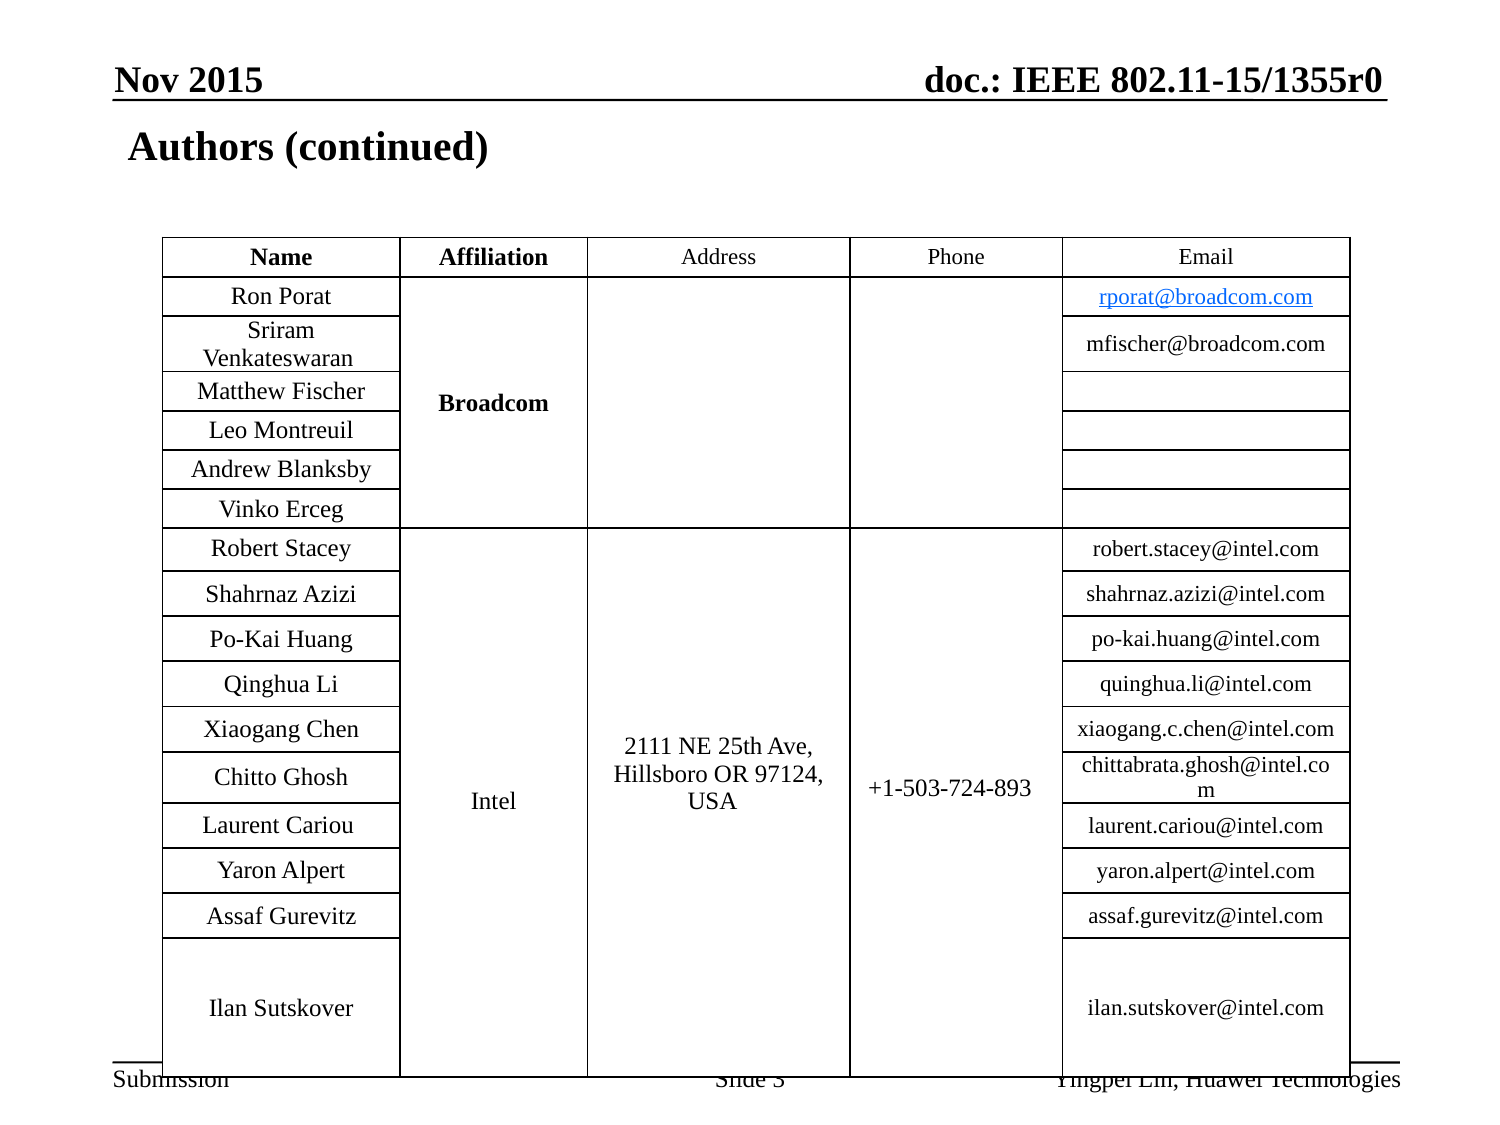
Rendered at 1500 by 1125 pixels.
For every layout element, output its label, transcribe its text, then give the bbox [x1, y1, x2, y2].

table_cell Matthew Fischer [163, 372, 399, 410]
table_cell ilan.sutskover@intel.com [1063, 939, 1349, 1076]
table_cell [1063, 372, 1349, 410]
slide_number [114, 54, 265, 101]
title Authors (continued) [112, 124, 1388, 163]
table_cell quinghua.li@intel.com [1063, 662, 1349, 706]
table_cell Vinko Erceg [163, 490, 399, 527]
table_cell [851, 278, 1062, 527]
table_cell Andrew Blanksby [163, 451, 399, 488]
table_cell Xiaogang Chen [163, 707, 399, 751]
table_cell Laurent Cariou [163, 804, 399, 847]
table_header Address [588, 238, 849, 276]
table_cell chittabrata.ghosh@intel.com [1063, 753, 1349, 802]
table_header Robert Stacey [163, 529, 399, 570]
table_header Phone [851, 238, 1062, 276]
table_cell Ron Porat [163, 278, 399, 315]
table_header Intel [401, 529, 587, 1076]
table_cell Yaron Alpert [163, 849, 399, 892]
table_cell [588, 278, 849, 527]
slide_number Slide 3 [662, 1078, 838, 1093]
table_cell Ilan Sutskover [163, 939, 399, 1076]
table_cell Po-Kai Huang [163, 617, 399, 660]
table_cell mfischer@broadcom.com [1063, 317, 1349, 371]
footer Yingpei Lin, Huawei Technologies [949, 1061, 1402, 1093]
table_cell xiaogang.c.chen@intel.com [1063, 707, 1349, 751]
table_cell [1063, 490, 1349, 527]
table_cell po-kai.huang@intel.com [1063, 617, 1349, 660]
table_cell shahrnaz.azizi@intel.com [1063, 572, 1349, 615]
table_header robert.stacey@intel.com [1063, 529, 1349, 570]
table_cell [1063, 412, 1349, 449]
table_cell Shahrnaz Azizi [163, 572, 399, 615]
table_cell Sriram Venkateswaran [163, 317, 399, 371]
table_cell Qinghua Li [163, 662, 399, 706]
table_header Affiliation [401, 238, 587, 276]
table_header Name [163, 238, 399, 276]
table_cell laurent.cariou@intel.com [1063, 804, 1349, 847]
table_cell rporat@broadcom.com [1063, 278, 1349, 315]
table_cell yaron.alpert@intel.com [1063, 849, 1349, 892]
table_cell Broadcom [401, 278, 587, 527]
table_cell assaf.gurevitz@intel.com [1063, 894, 1349, 937]
table_cell [1063, 451, 1349, 488]
table_header Email [1063, 238, 1349, 276]
table_cell Chitto Ghosh [163, 753, 399, 802]
table_cell Assaf Gurevitz [163, 894, 399, 937]
table_header 2111 NE 25th Ave, Hillsboro OR 97124, USA [588, 529, 849, 1076]
table_header +1-503-724-893 [851, 529, 1062, 1076]
table_cell Leo Montreuil [163, 412, 399, 449]
